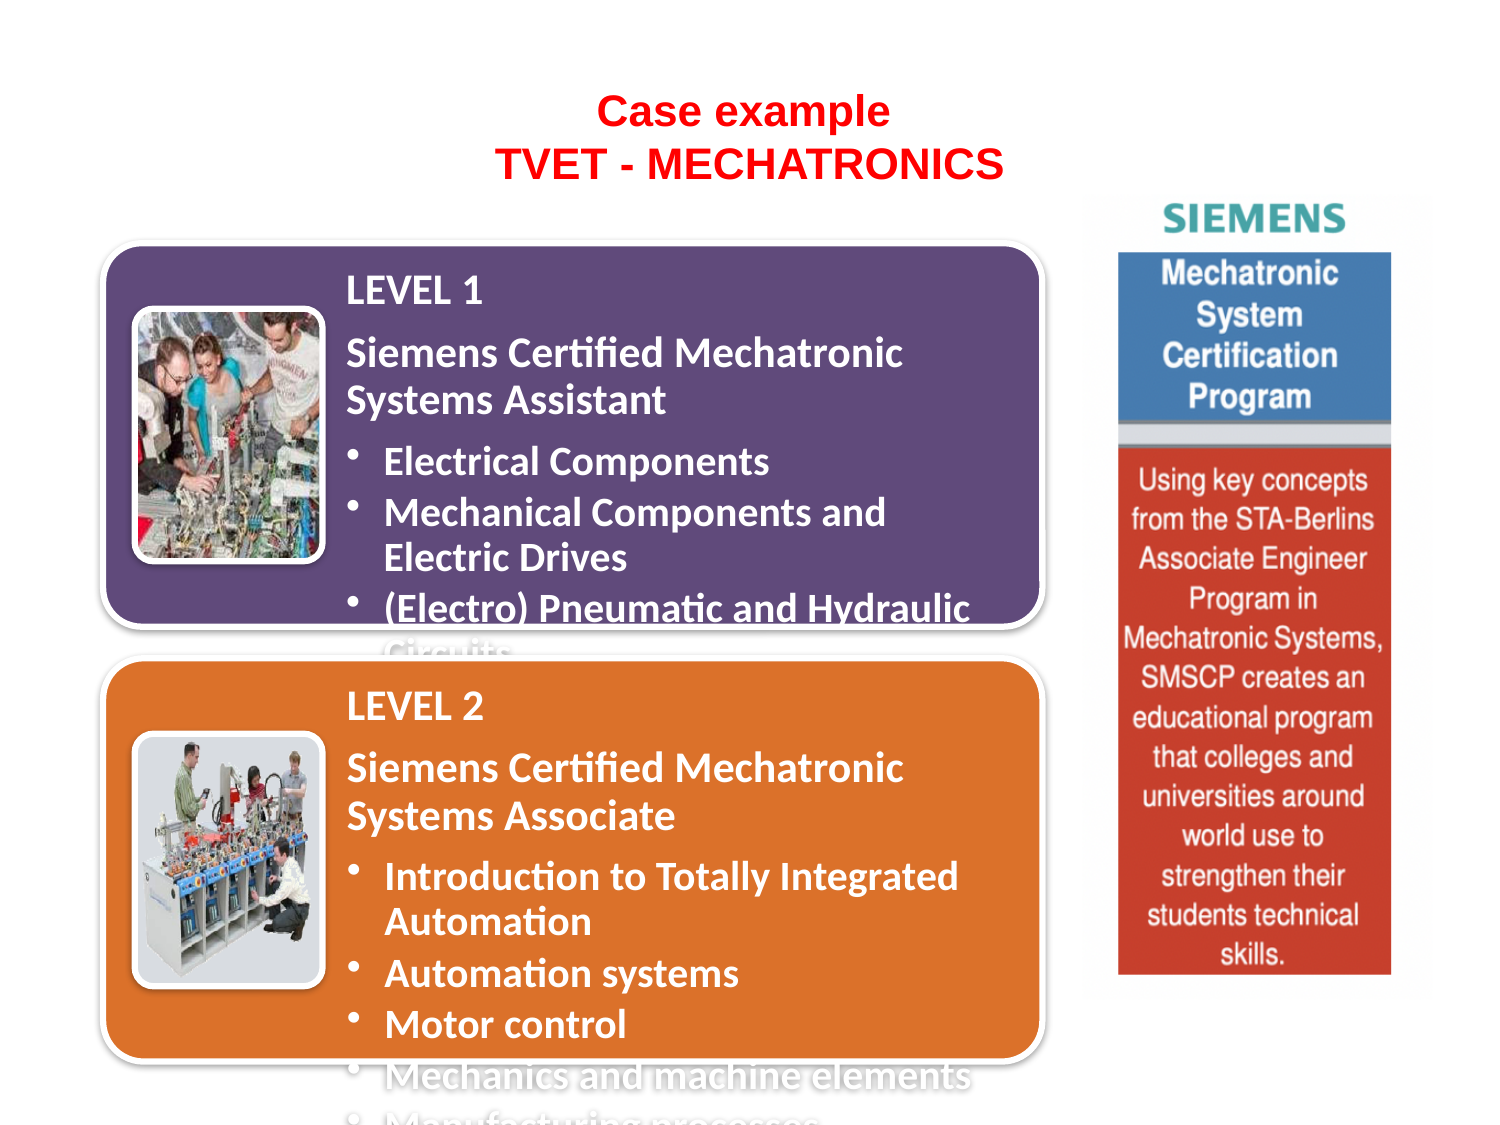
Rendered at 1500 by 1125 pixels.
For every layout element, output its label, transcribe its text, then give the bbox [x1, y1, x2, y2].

title Case example TVET - MECHATRONICS [103, 74, 1397, 244]
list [102, 242, 1043, 1062]
picture [1082, 187, 1433, 1000]
